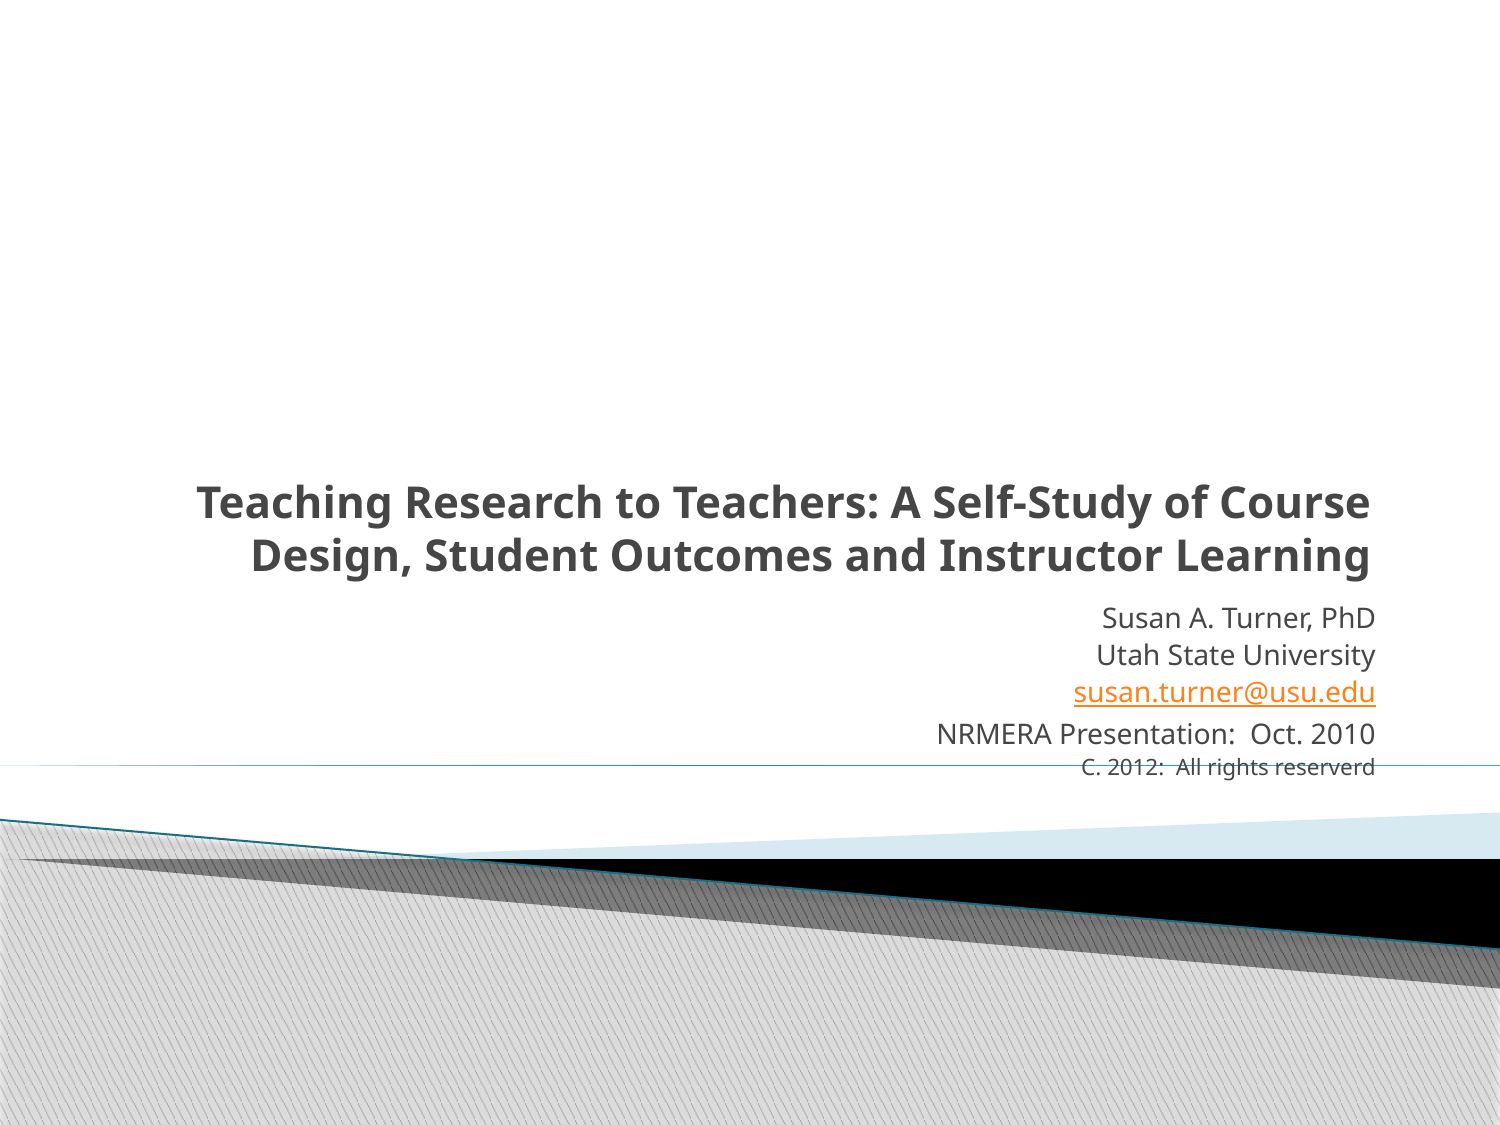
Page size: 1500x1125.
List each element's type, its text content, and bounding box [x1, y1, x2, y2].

subtitle Susan A. Turner, PhD Utah State University susan.turner@usu.edu NRMERA Presentation: Oct. 2010 C. 2012: All rights reserverd [112, 592, 1388, 790]
picture [5, 859, 1500, 989]
title Teaching Research to Teachers: A Self-Study of Course Design, Student Outcomes and Instructor Learning [112, 287, 1388, 588]
